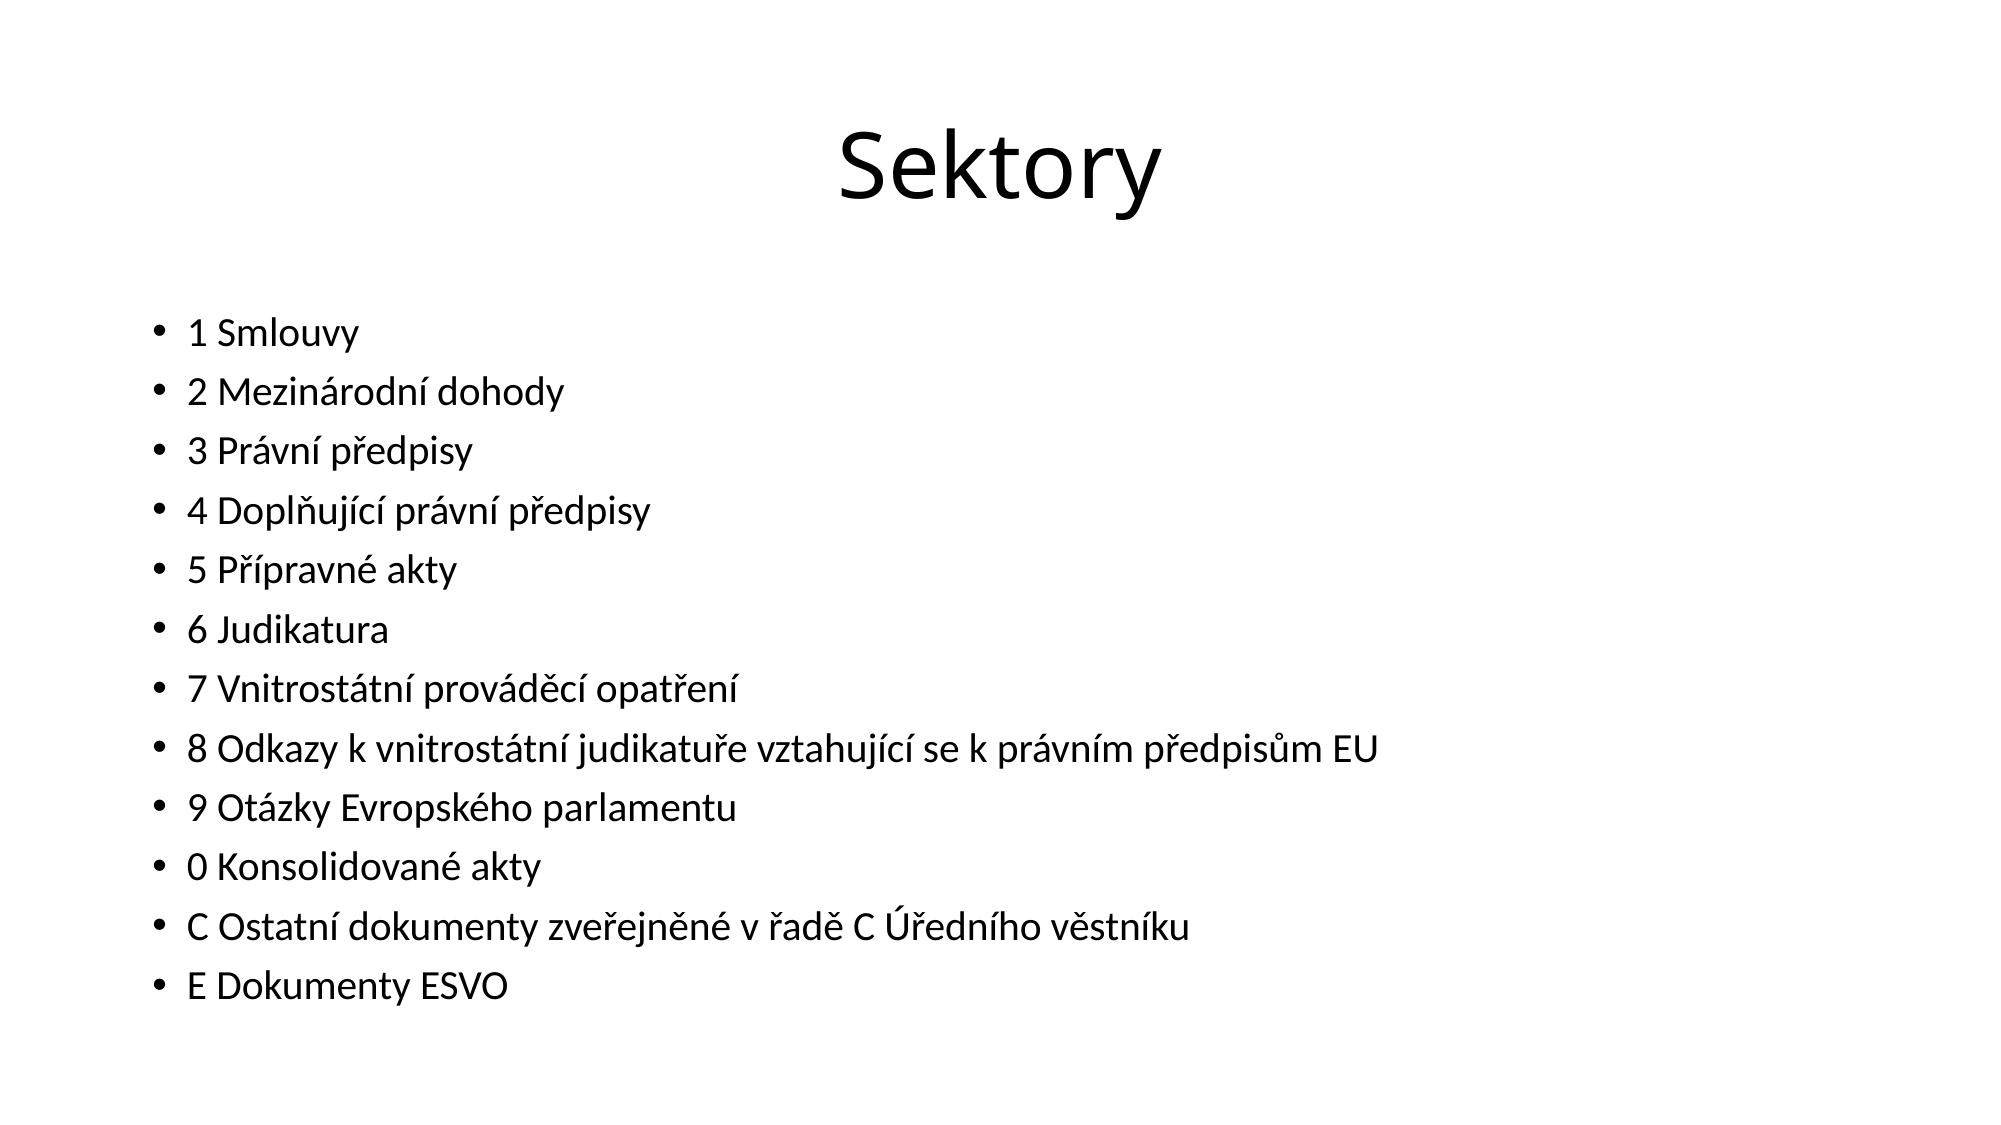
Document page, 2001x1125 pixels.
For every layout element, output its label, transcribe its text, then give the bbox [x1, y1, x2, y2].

title Sektory [137, 59, 1863, 278]
list 1 Smlouvy 2 Mezinárodní dohody 3 Právní předpisy 4 Doplňující právní předpisy 5 Přípravné akty 6 Judikatura 7 Vnitrostátní prováděcí opatření 8 Odkazy k vnitrostátní judikatuře vztahující se k právním předpisům EU 9 Otázky Evropského parlamentu 0 Konsolidované akty C Ostatní dokumenty zveřejněné v řadě C Úředního věstníku E Dokumenty ESVO [137, 303, 1863, 1017]
